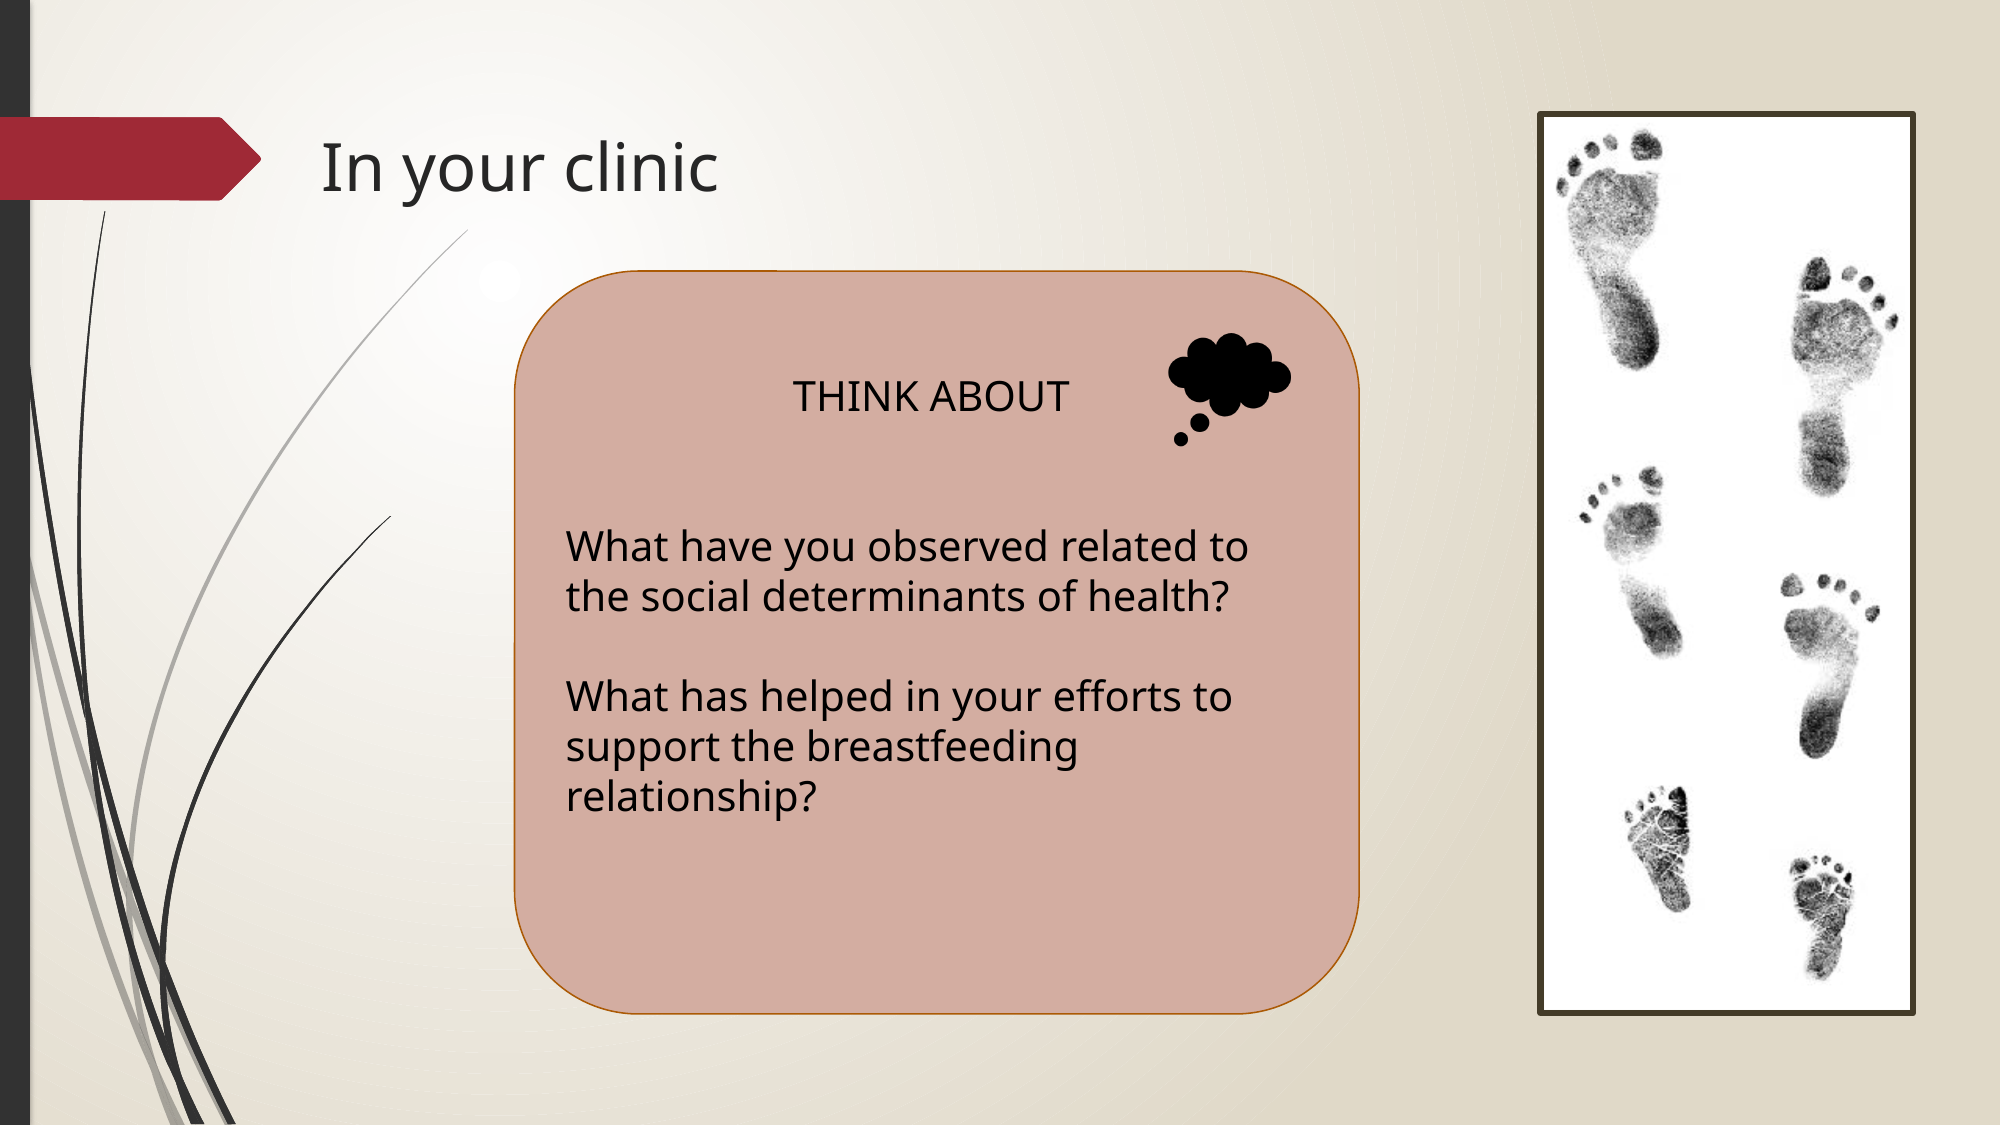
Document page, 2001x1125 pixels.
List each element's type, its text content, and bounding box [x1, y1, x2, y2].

text_box THINK ABOUT What have you observed related to the social determinants of health? What has helped in your efforts to support the breastfeeding relationship? [513, 270, 1360, 1015]
picture [1545, 118, 1910, 380]
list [1279, 380, 2000, 747]
picture [1545, 747, 1910, 1009]
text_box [4, 0, 392, 1125]
picture [1154, 314, 1306, 465]
title In your clinic [472, 117, 986, 328]
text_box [395, 37, 468, 1125]
